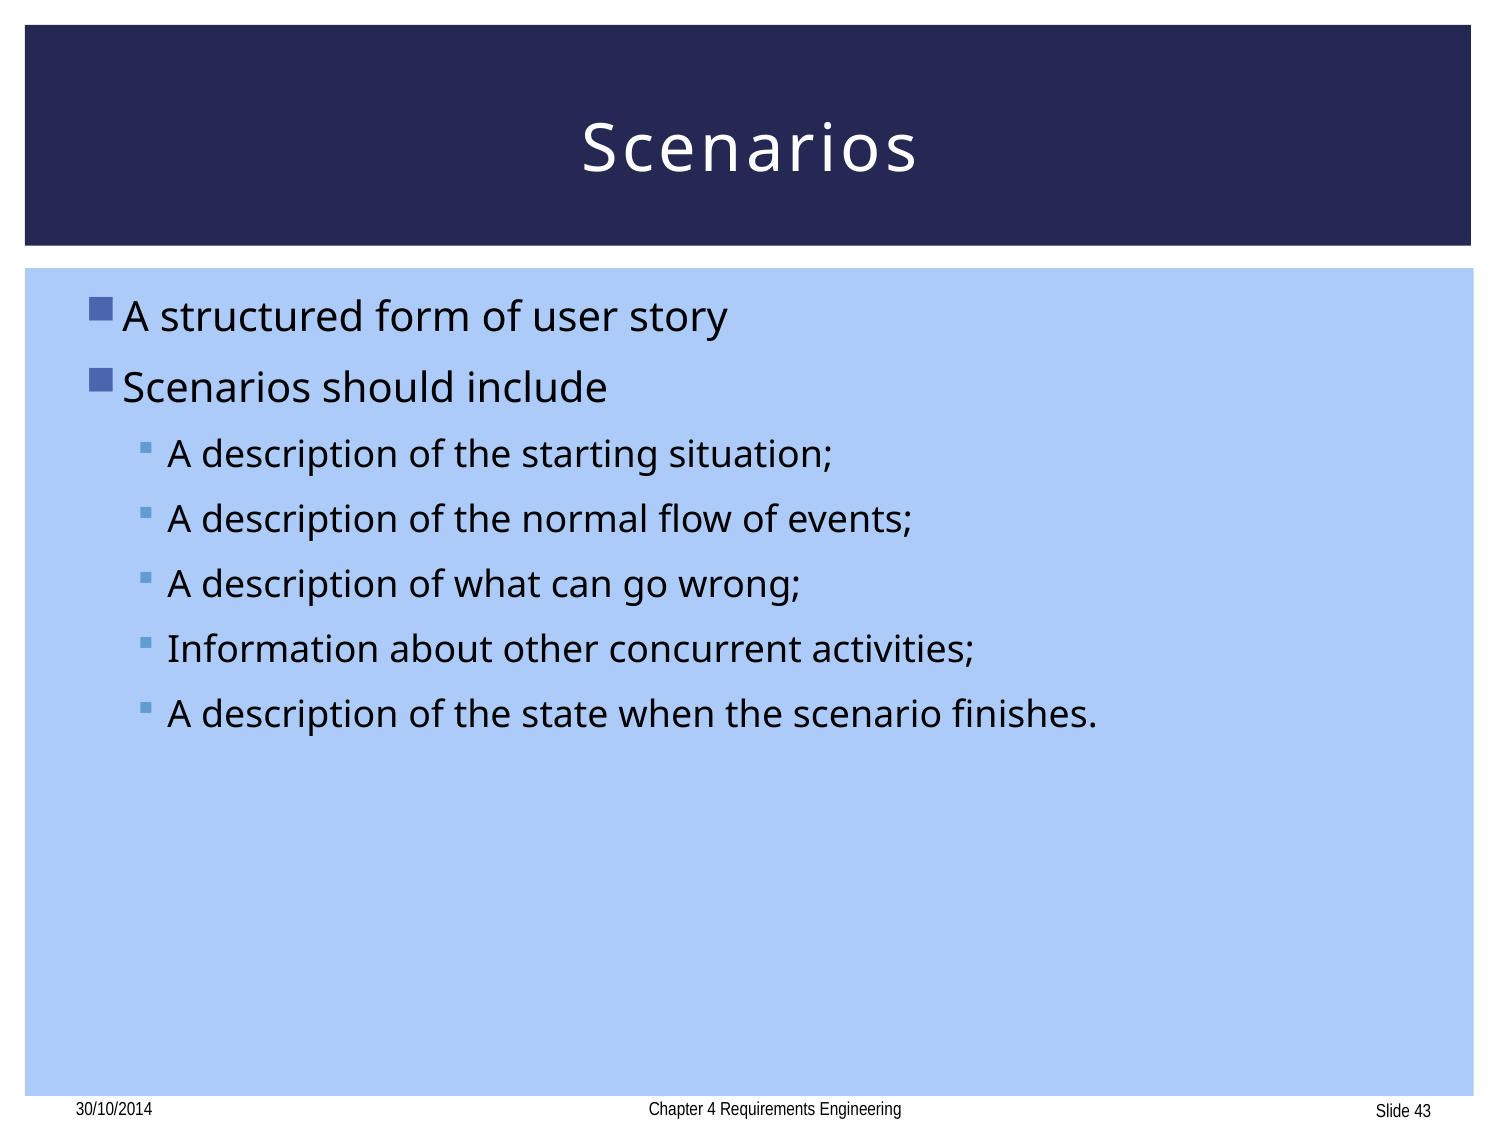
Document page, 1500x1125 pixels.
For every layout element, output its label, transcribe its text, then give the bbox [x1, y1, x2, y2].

title Scenarios [62, 58, 1438, 232]
footer Chapter 4 Requirements Engineering [62, 1085, 1488, 1125]
list A structured form of user story Scenarios should include A description of the starting situation; A description of the normal flow of events; A description of what can go wrong; Information about other concurrent activities; A description of the state when the scenario finishes. [62, 281, 1442, 1005]
